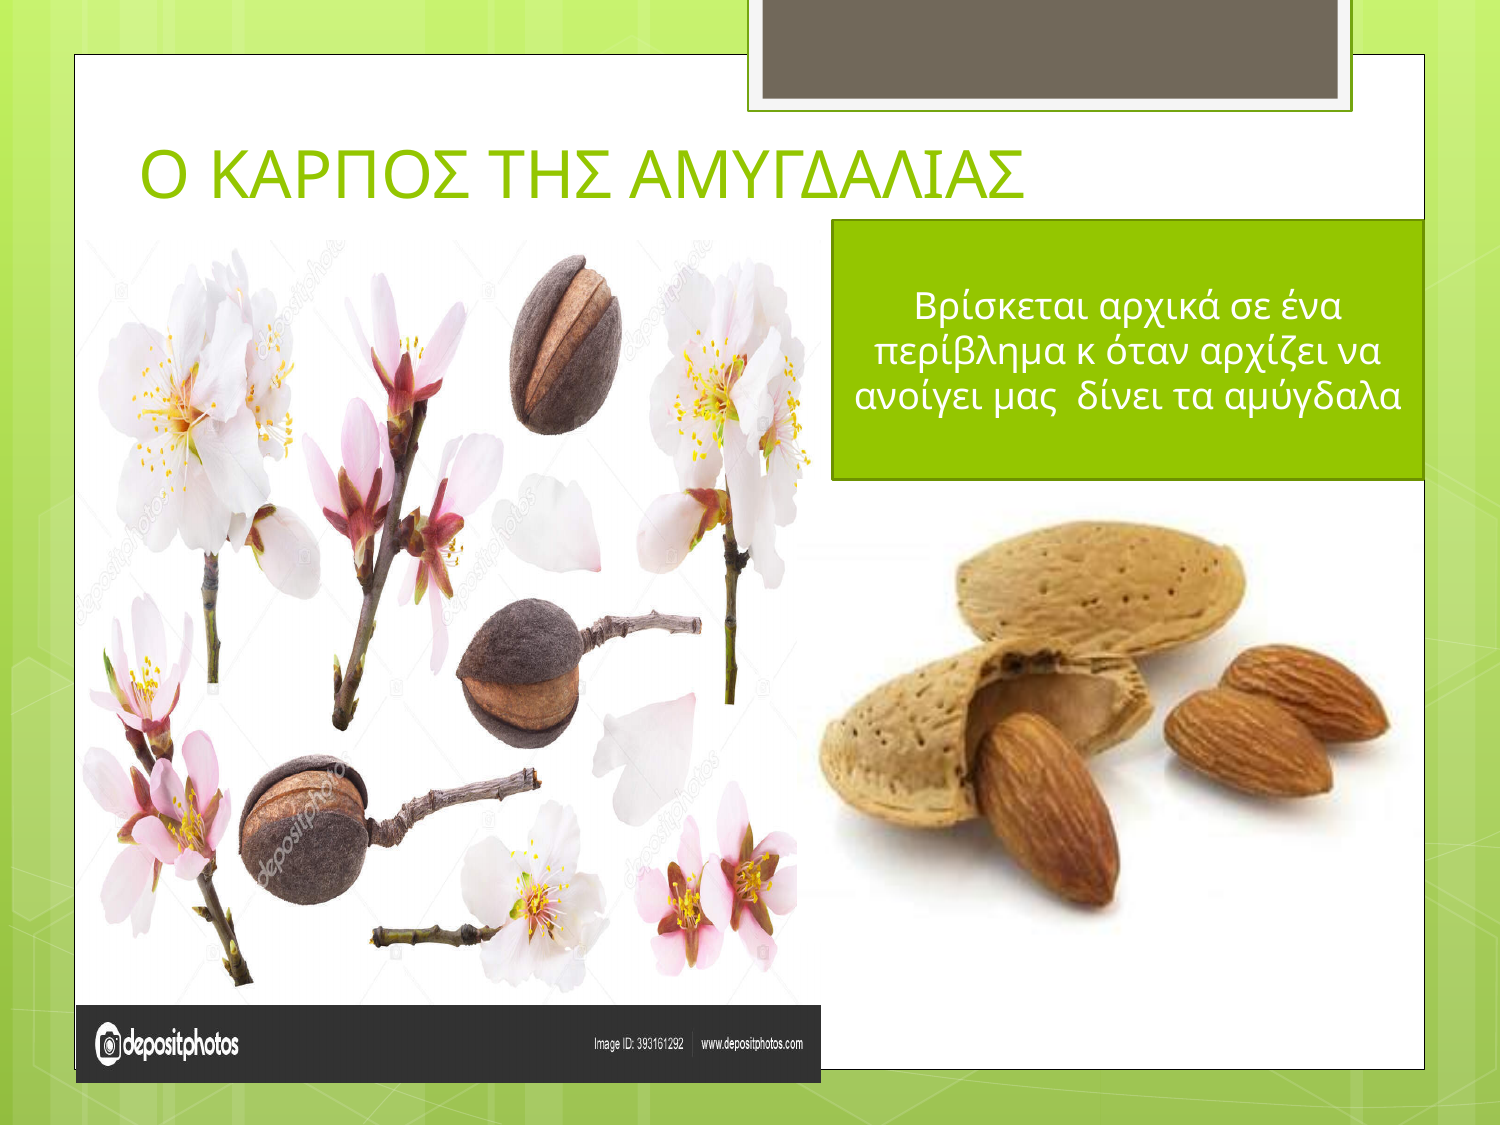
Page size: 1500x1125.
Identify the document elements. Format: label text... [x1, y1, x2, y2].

title Ο ΚΑΡΠΟΣ ΤΗΣ ΑΜΥΓΔΑΛΙΑΣ [123, 66, 1324, 220]
picture [796, 479, 1424, 943]
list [76, 240, 822, 1083]
text_box Βρίσκεται αρχικά σε ένα περίβλημα κ όταν αρχίζει να ανοίγει μας δίνει τα αμύγδαλα [831, 219, 1425, 481]
